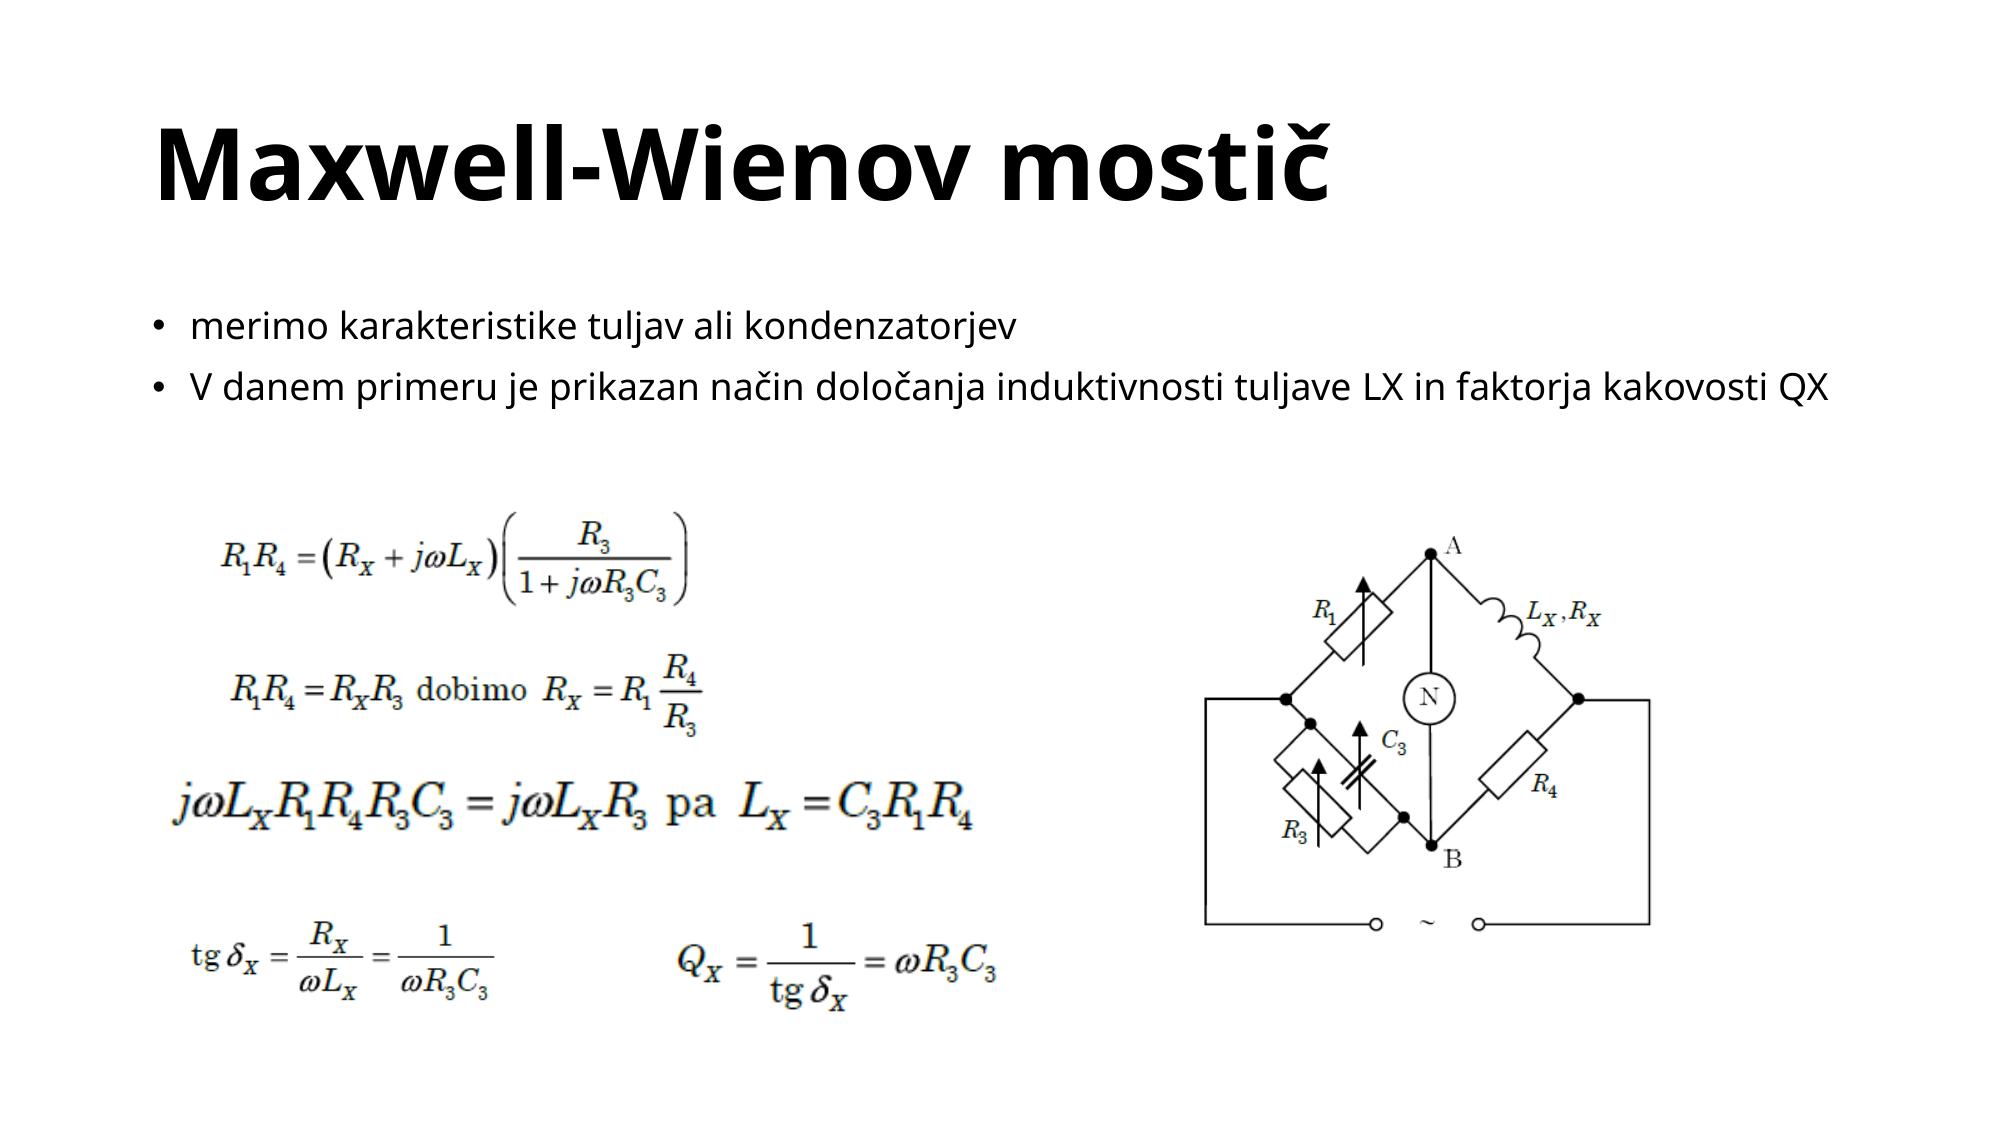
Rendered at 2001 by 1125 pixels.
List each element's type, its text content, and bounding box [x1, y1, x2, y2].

picture [652, 896, 1000, 1035]
title Maxwell-Wienov mostič [137, 59, 1863, 278]
picture [163, 890, 496, 1035]
picture [145, 472, 977, 861]
list merimo karakteristike tuljav ali kondenzatorjev V danem primeru je prikazan način določanja induktivnosti tuljave LX in faktorja kakovosti QX [137, 299, 1863, 1014]
picture [1156, 495, 1689, 968]
